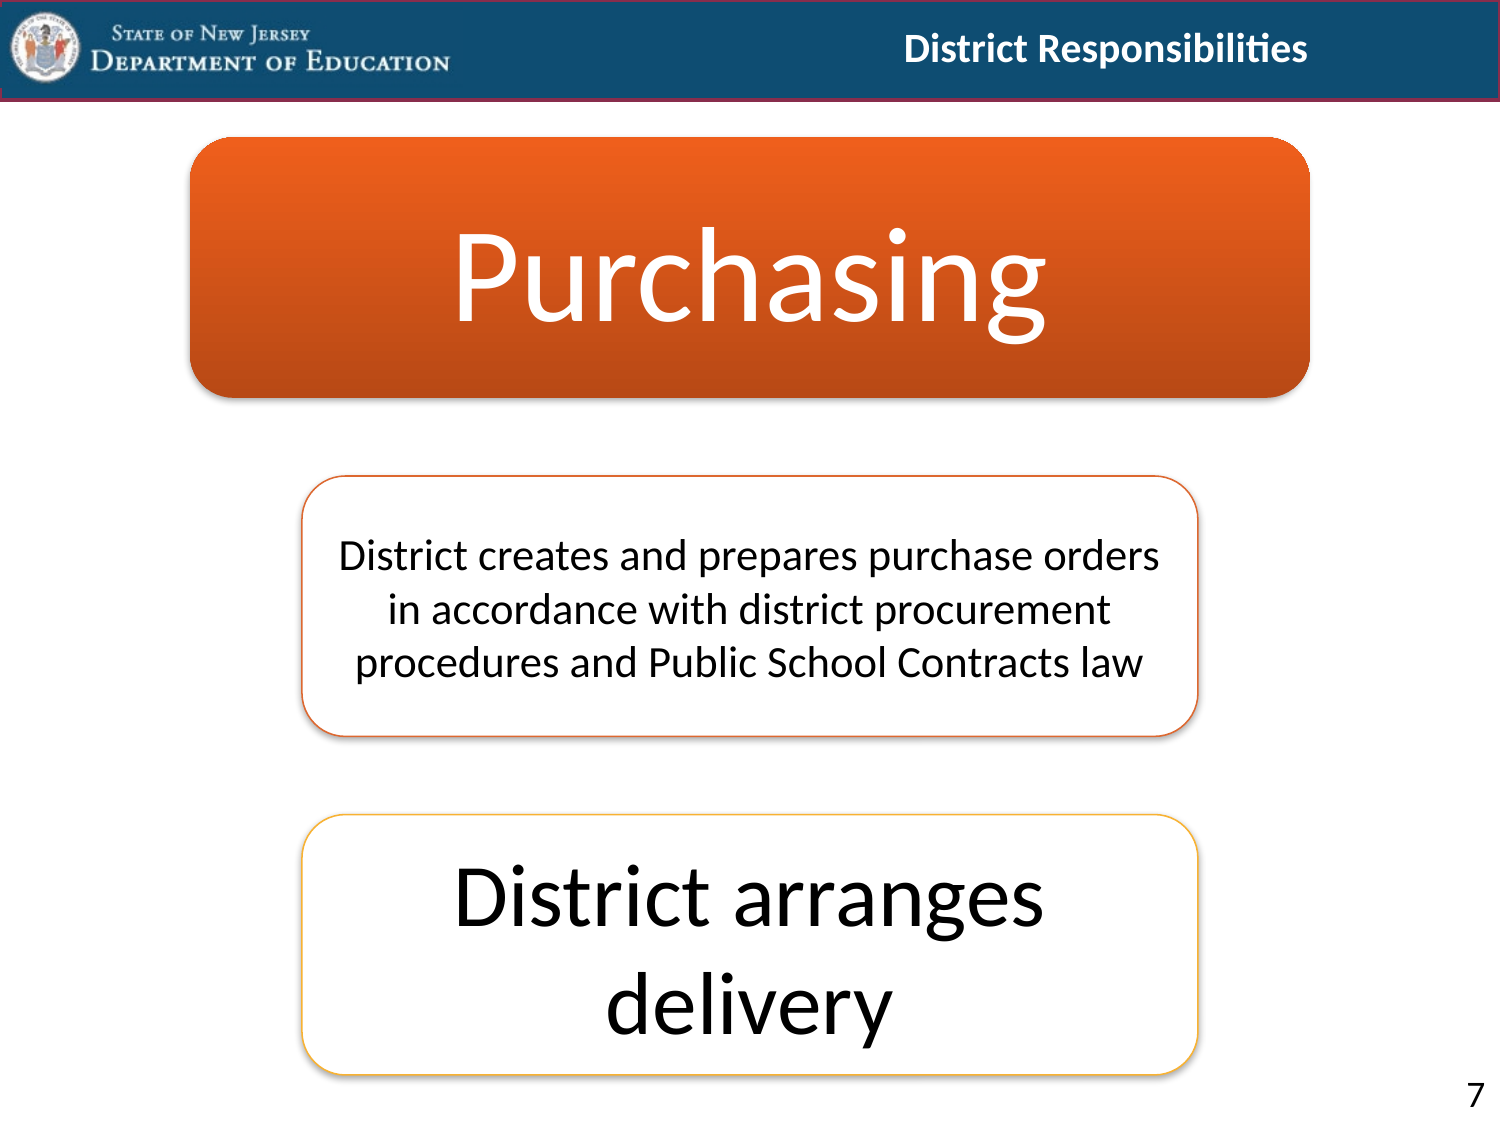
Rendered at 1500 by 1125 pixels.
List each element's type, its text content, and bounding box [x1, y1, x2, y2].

picture [0, 7, 463, 88]
title District Responsibilities [712, 0, 1500, 93]
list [49, 137, 1451, 1076]
